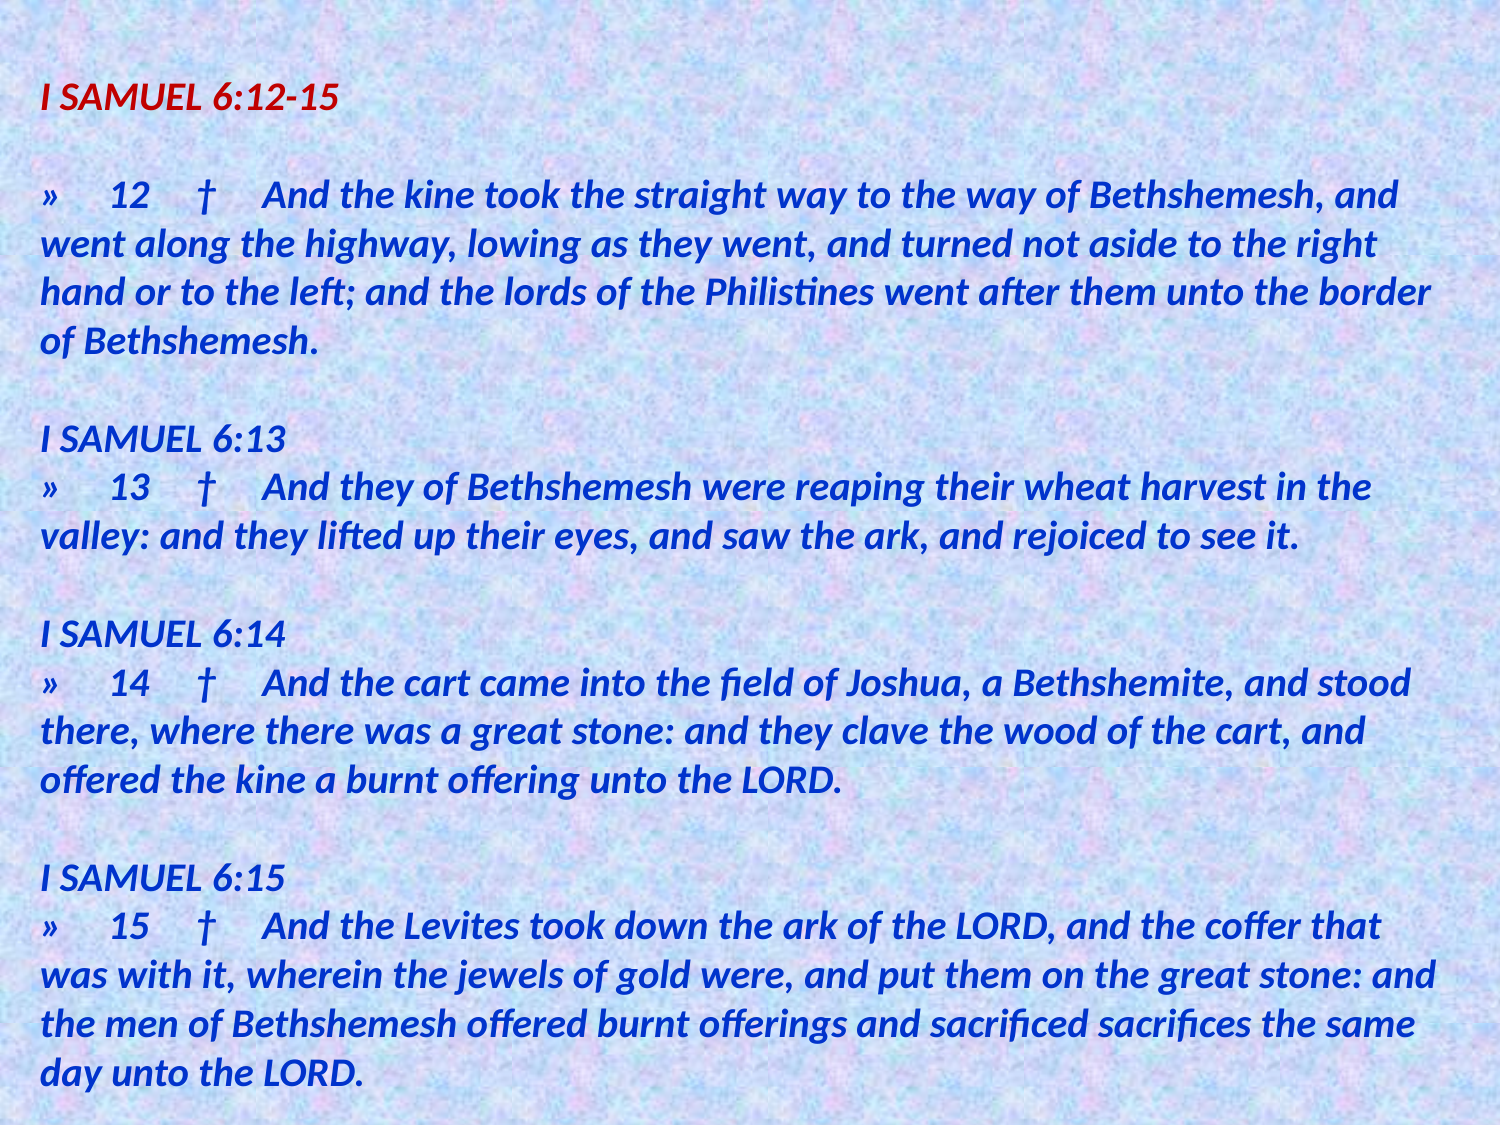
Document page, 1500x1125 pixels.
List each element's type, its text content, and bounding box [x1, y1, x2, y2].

picture [0, 0, 1500, 1125]
list I SAMUEL 6:12-15 » 12 † And the kine took the straight way to the way of Bethshemesh, and went along the highway, lowing as they went, and turned not aside to the right hand or to the left; and the lords of the Philistines went after them unto the border of Bethshemesh. I SAMUEL 6:13 » 13 † And they of Bethshemesh were reaping their wheat harvest in the valley: and they lifted up their eyes, and saw the ark, and rejoiced to see it. I SAMUEL 6:14 » 14 † And the cart came into the field of Joshua, a Bethshemite, and stood there, where there was a great stone: and they clave the wood of the cart, and offered the kine a burnt offering unto the LORD. I SAMUEL 6:15 » 15 † And the Levites took down the ark of the LORD, and the coffer that was with it, wherein the jewels of gold were, and put them on the great stone: and the men of Bethshemesh offered burnt offerings and sacrificed sacrifices the same day unto the LORD. [24, 62, 1475, 1113]
